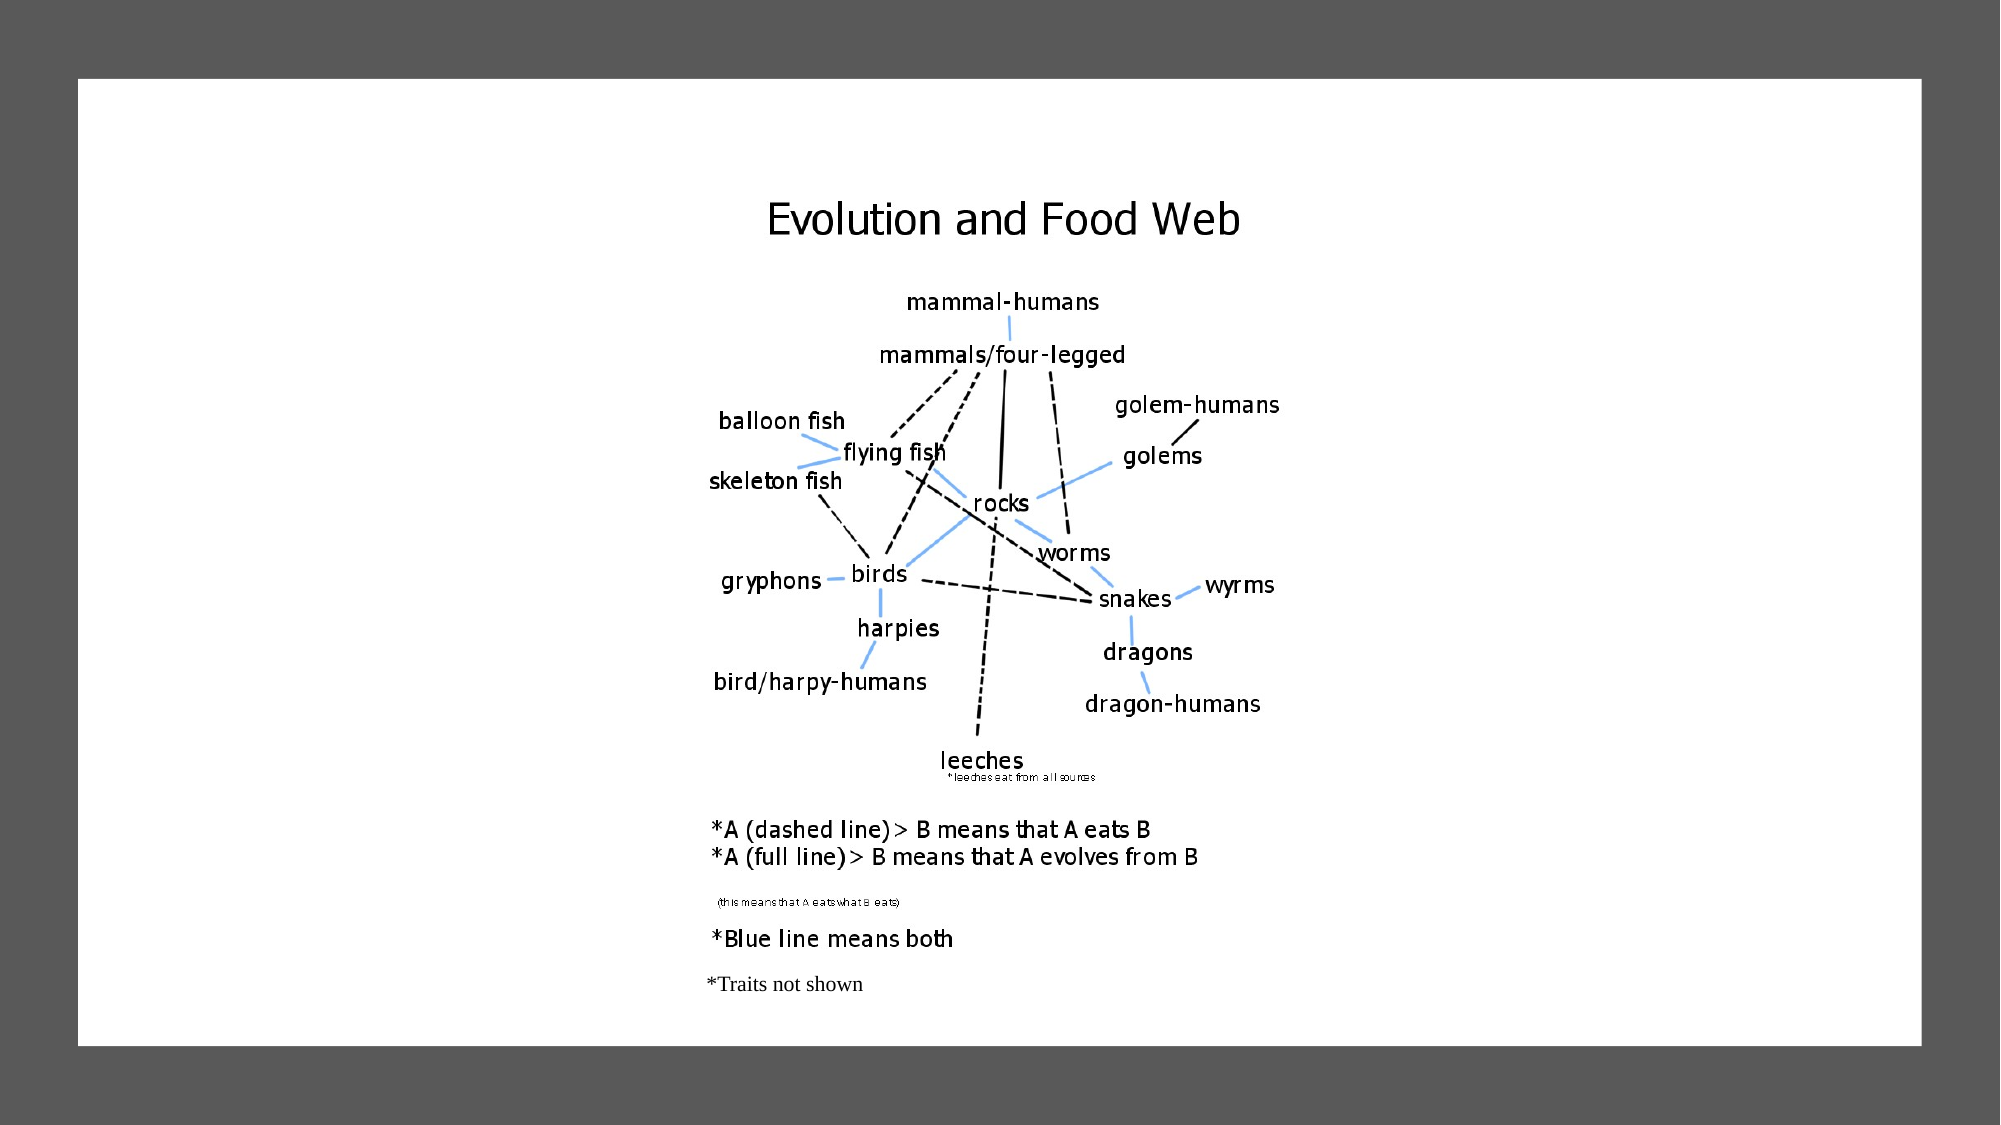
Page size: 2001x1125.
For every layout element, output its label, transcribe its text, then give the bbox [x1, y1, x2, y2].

text_box [0, 0, 2000, 1125]
text_box [75, 76, 1925, 1049]
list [691, 101, 1309, 964]
text_box *Traits not shown [691, 964, 1233, 1004]
